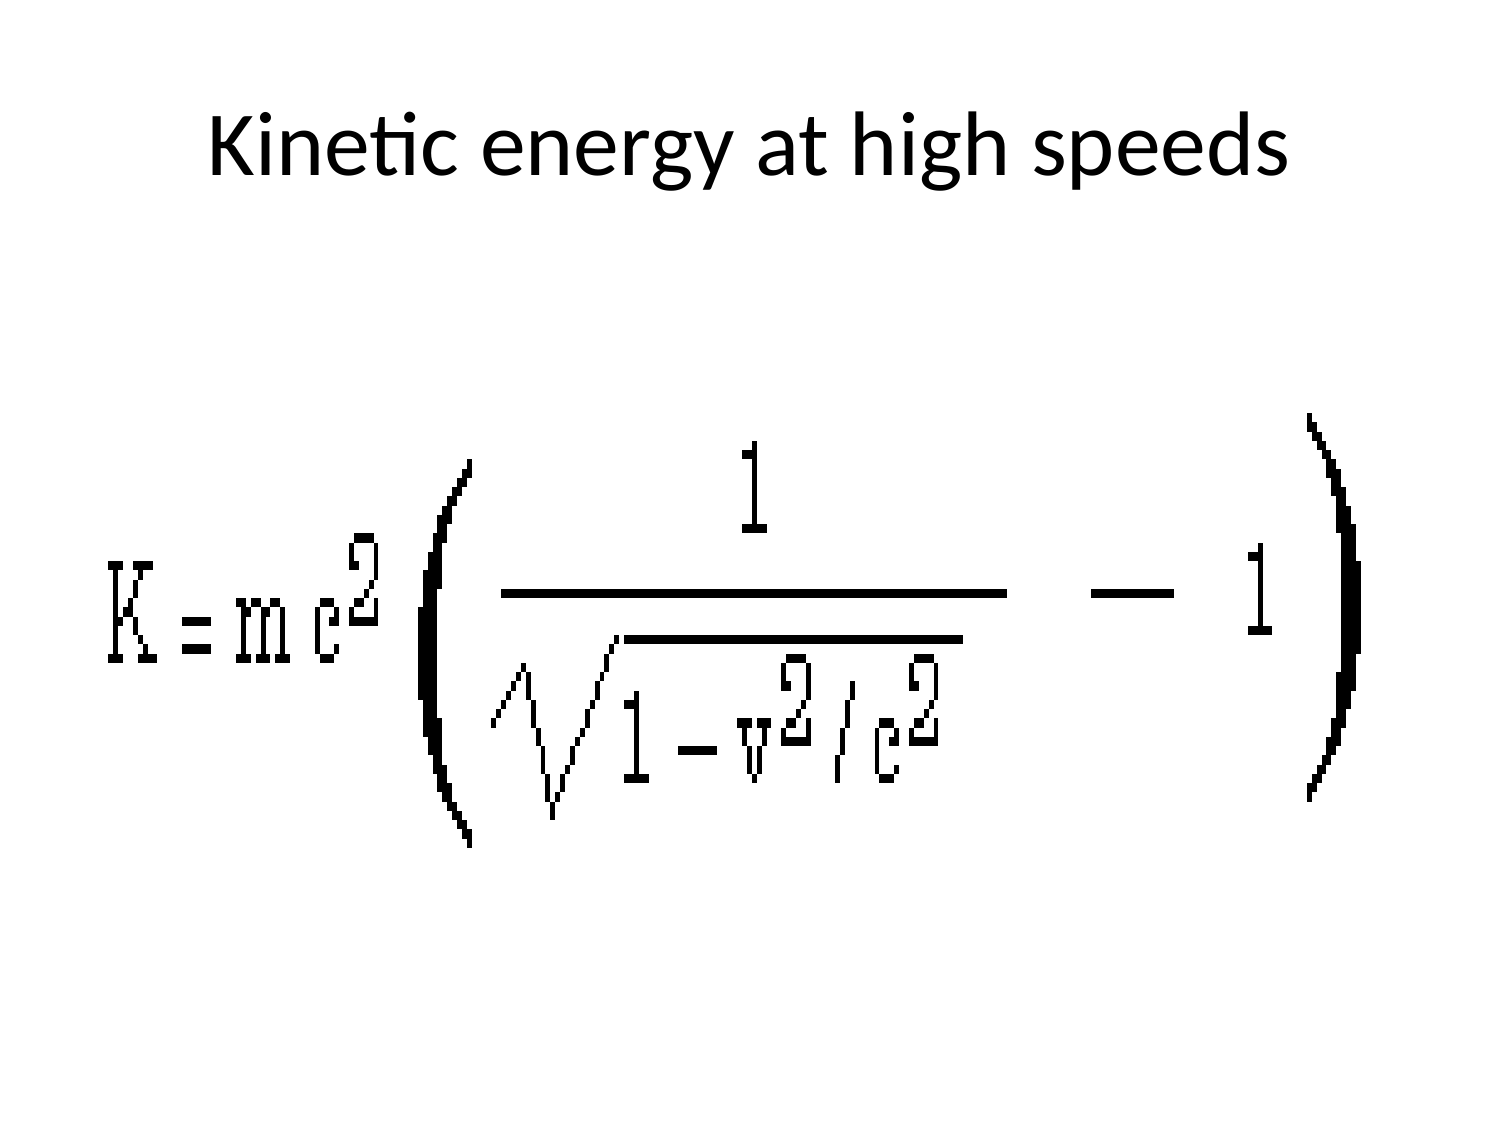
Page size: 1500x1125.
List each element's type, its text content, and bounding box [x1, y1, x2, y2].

title Kinetic energy at high speeds [75, 45, 1425, 233]
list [99, 349, 1381, 913]
